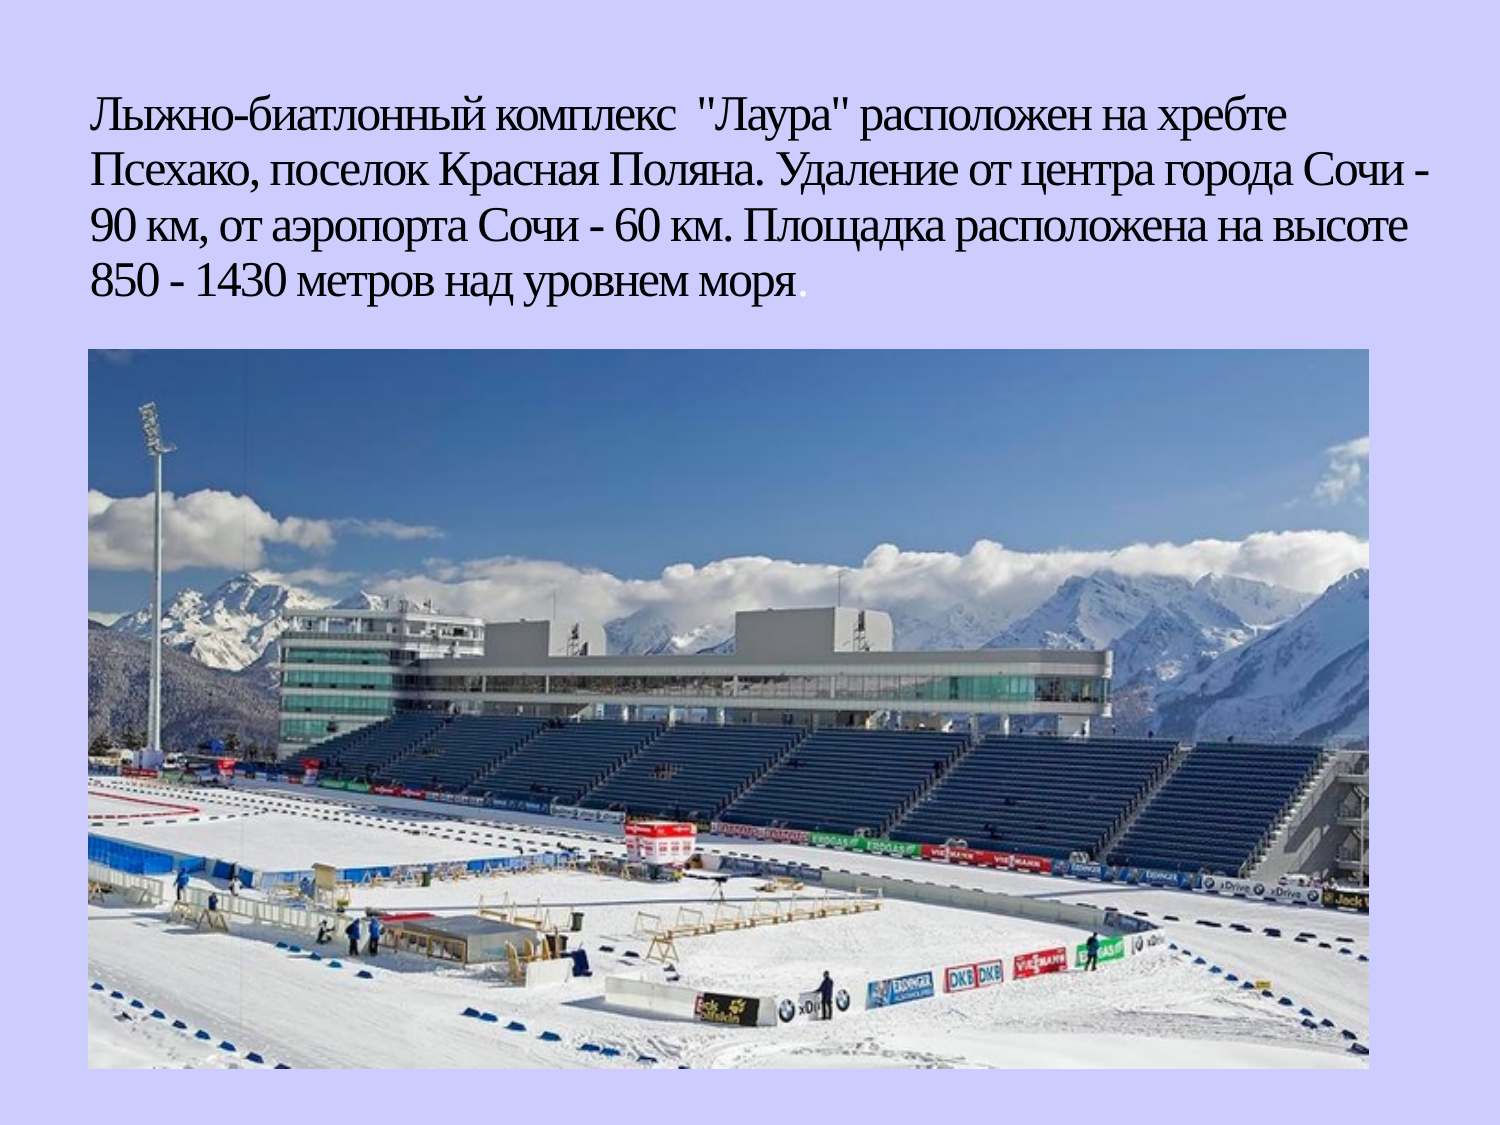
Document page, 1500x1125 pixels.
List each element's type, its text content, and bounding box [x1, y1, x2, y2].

title Лыжно-биатлонный комплекс "Лаура" расположен на хребте Псехако, поселок Красная Поляна. Удаление от центра города Сочи - 90 км, от аэропорта Сочи - 60 км. Площадка расположена на высоте 850 - 1430 метров над уровнем моря. [74, 24, 1459, 315]
picture [88, 349, 1369, 1069]
